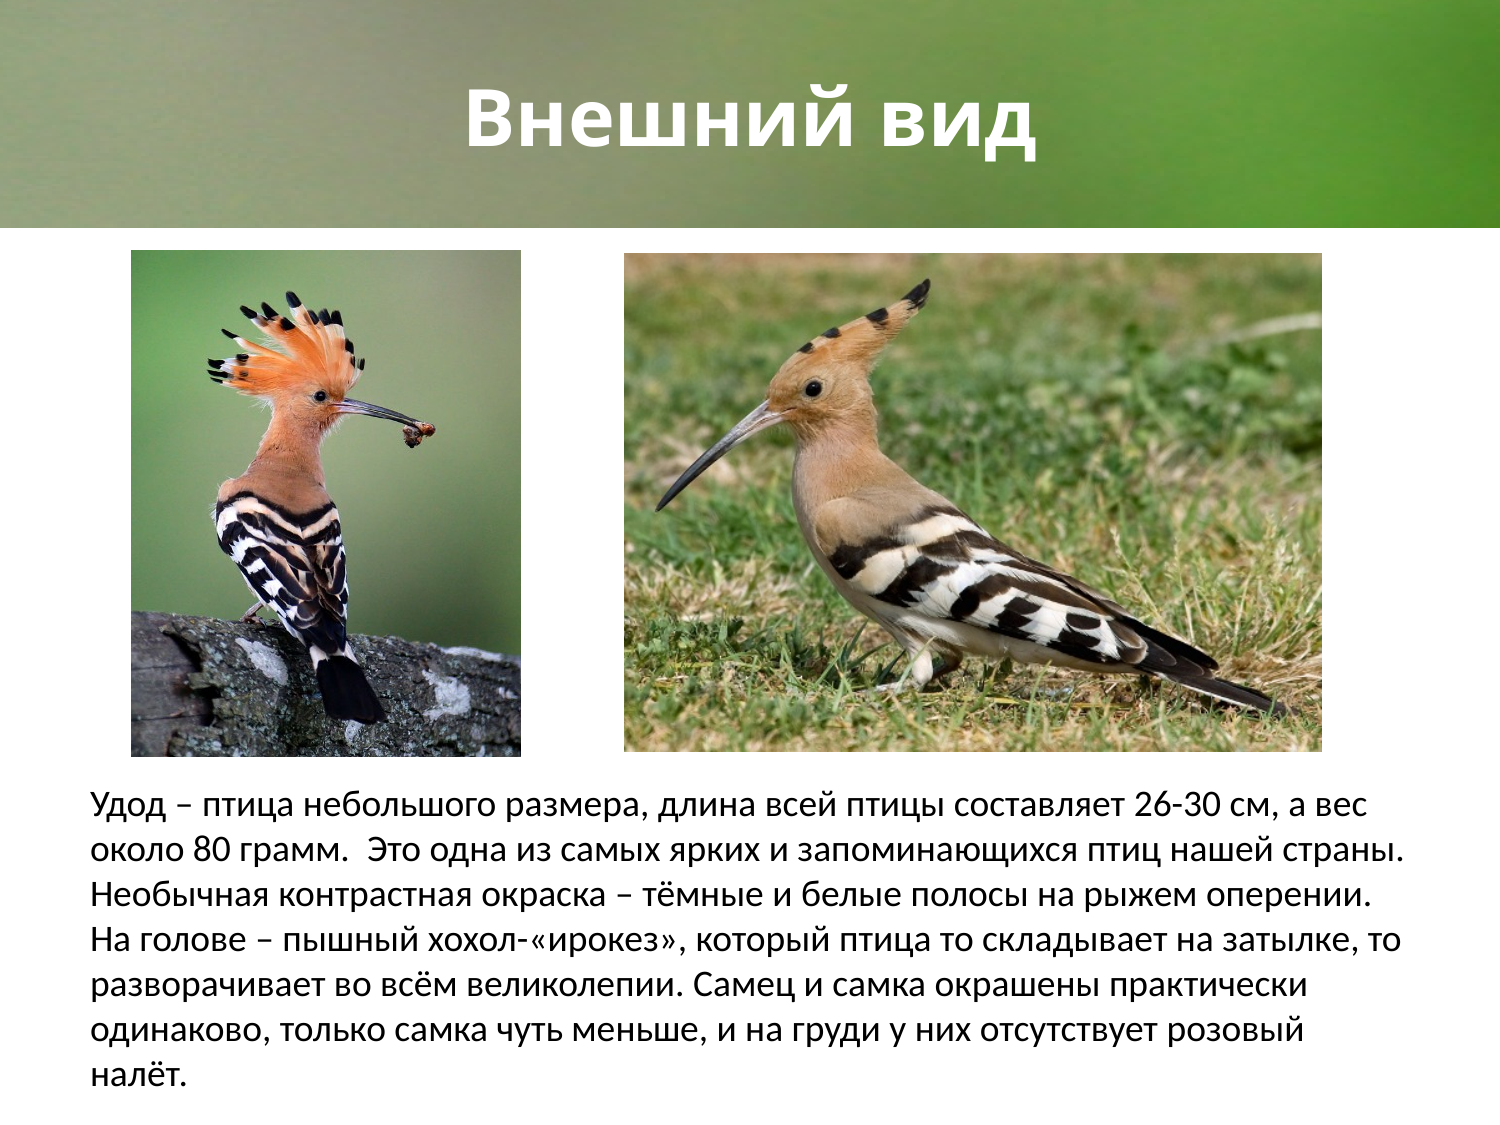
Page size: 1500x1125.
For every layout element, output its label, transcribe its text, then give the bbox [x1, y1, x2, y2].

list Удод – птица небольшого размера, длина всей птицы составляет 26-30 см, а вес около 80 грамм. Это одна из самых ярких и запоминающихся птиц нашей страны. Необычная контрастная окраска – тёмные и белые полосы на рыжем оперении. На голове – пышный хохол-«ирокез», который птица то складывает на затылке, то разворачивает во всём великолепии. Самец и самка окрашены практически одинаково, только самка чуть меньше, и на груди у них отсутствует розовый налёт. [75, 771, 1425, 1094]
picture [0, 0, 1500, 228]
picture [130, 250, 522, 757]
picture [624, 253, 1322, 752]
